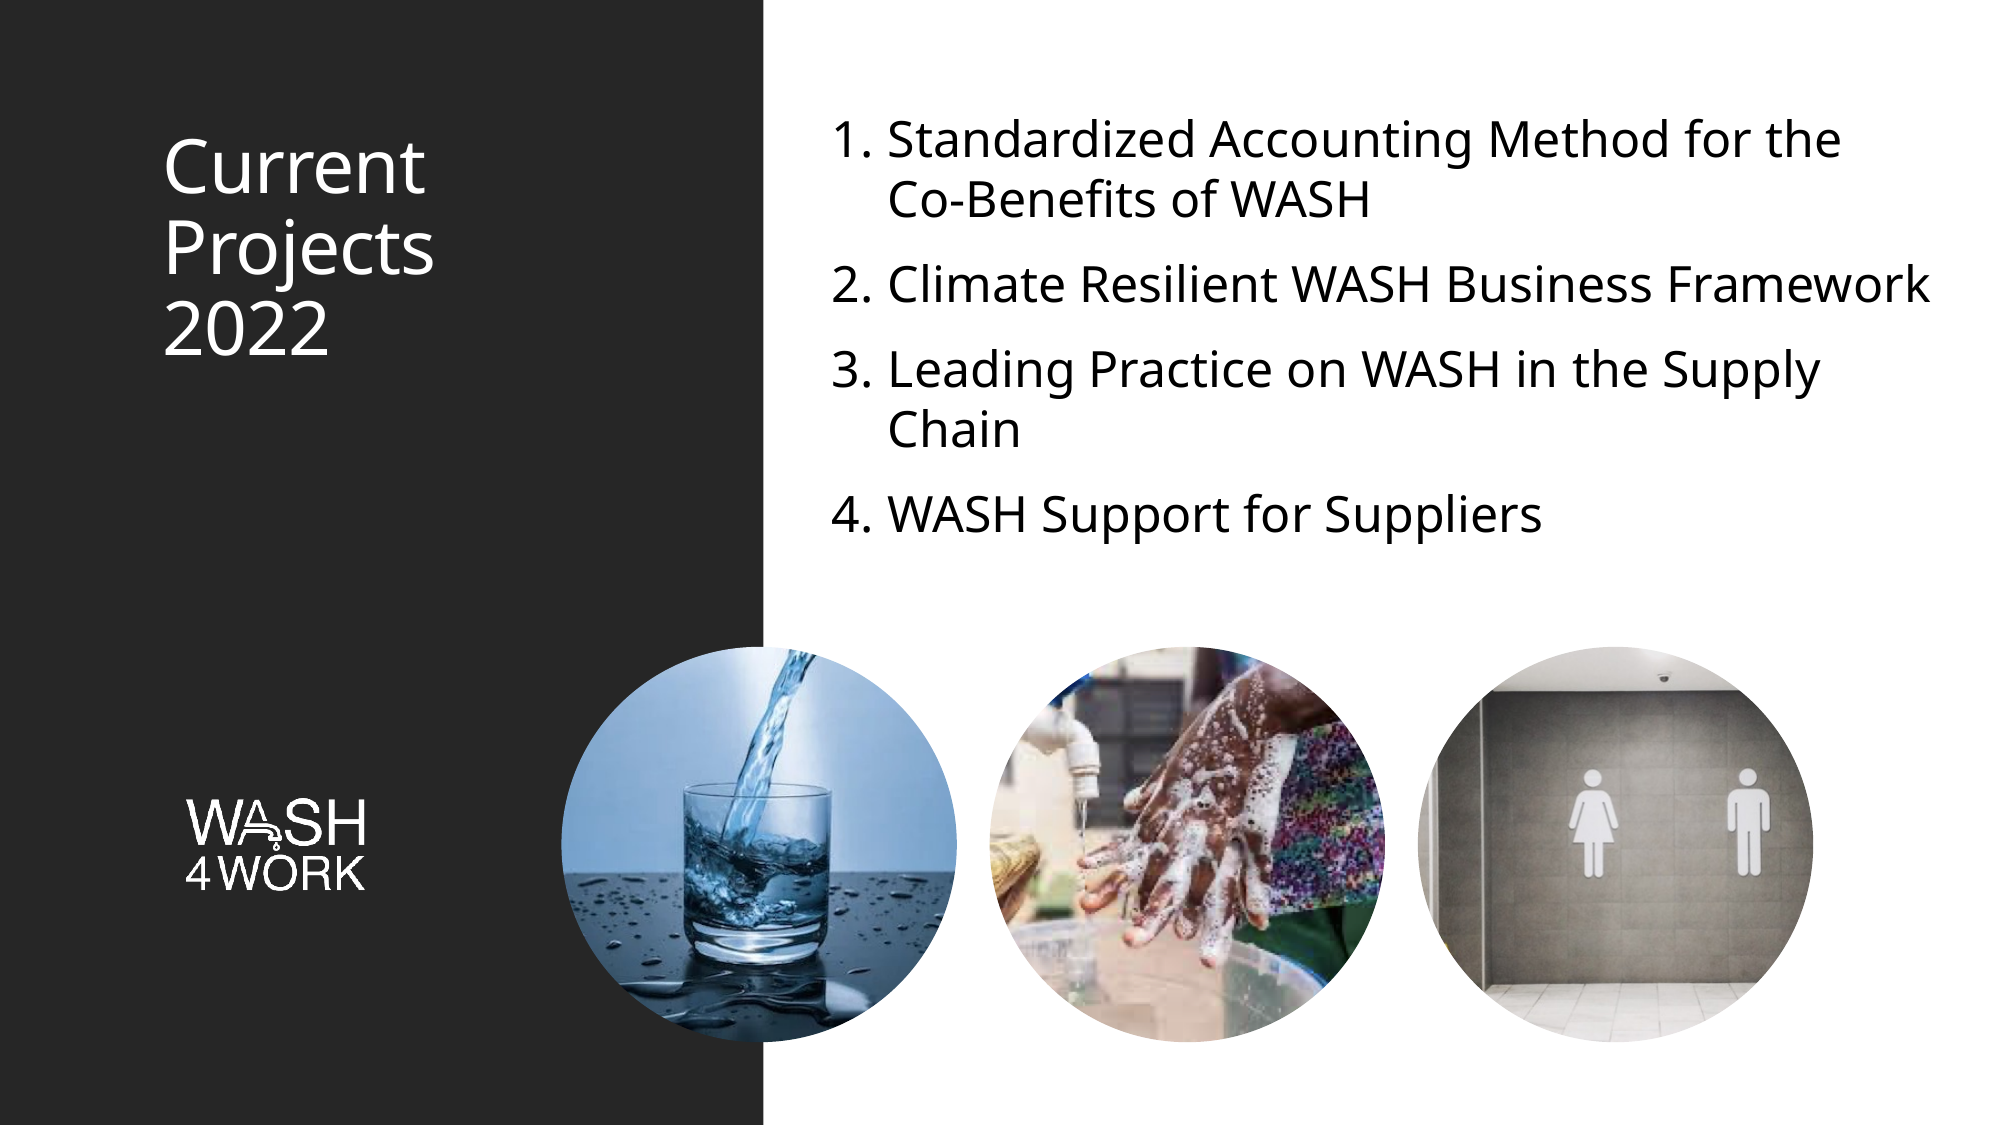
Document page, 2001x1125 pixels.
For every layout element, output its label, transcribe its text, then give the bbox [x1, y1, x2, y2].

picture [560, 646, 958, 1043]
picture [1417, 646, 1814, 1043]
picture [186, 798, 365, 891]
text_box Standardized Accounting Method for the Co-Benefits of WASH Climate Resilient WASH Business Framework Leading Practice on WASH in the Supply Chain WASH Support for Suppliers [816, 100, 1976, 551]
picture [989, 646, 1386, 1043]
title Current Projects 2022 [147, 125, 725, 470]
